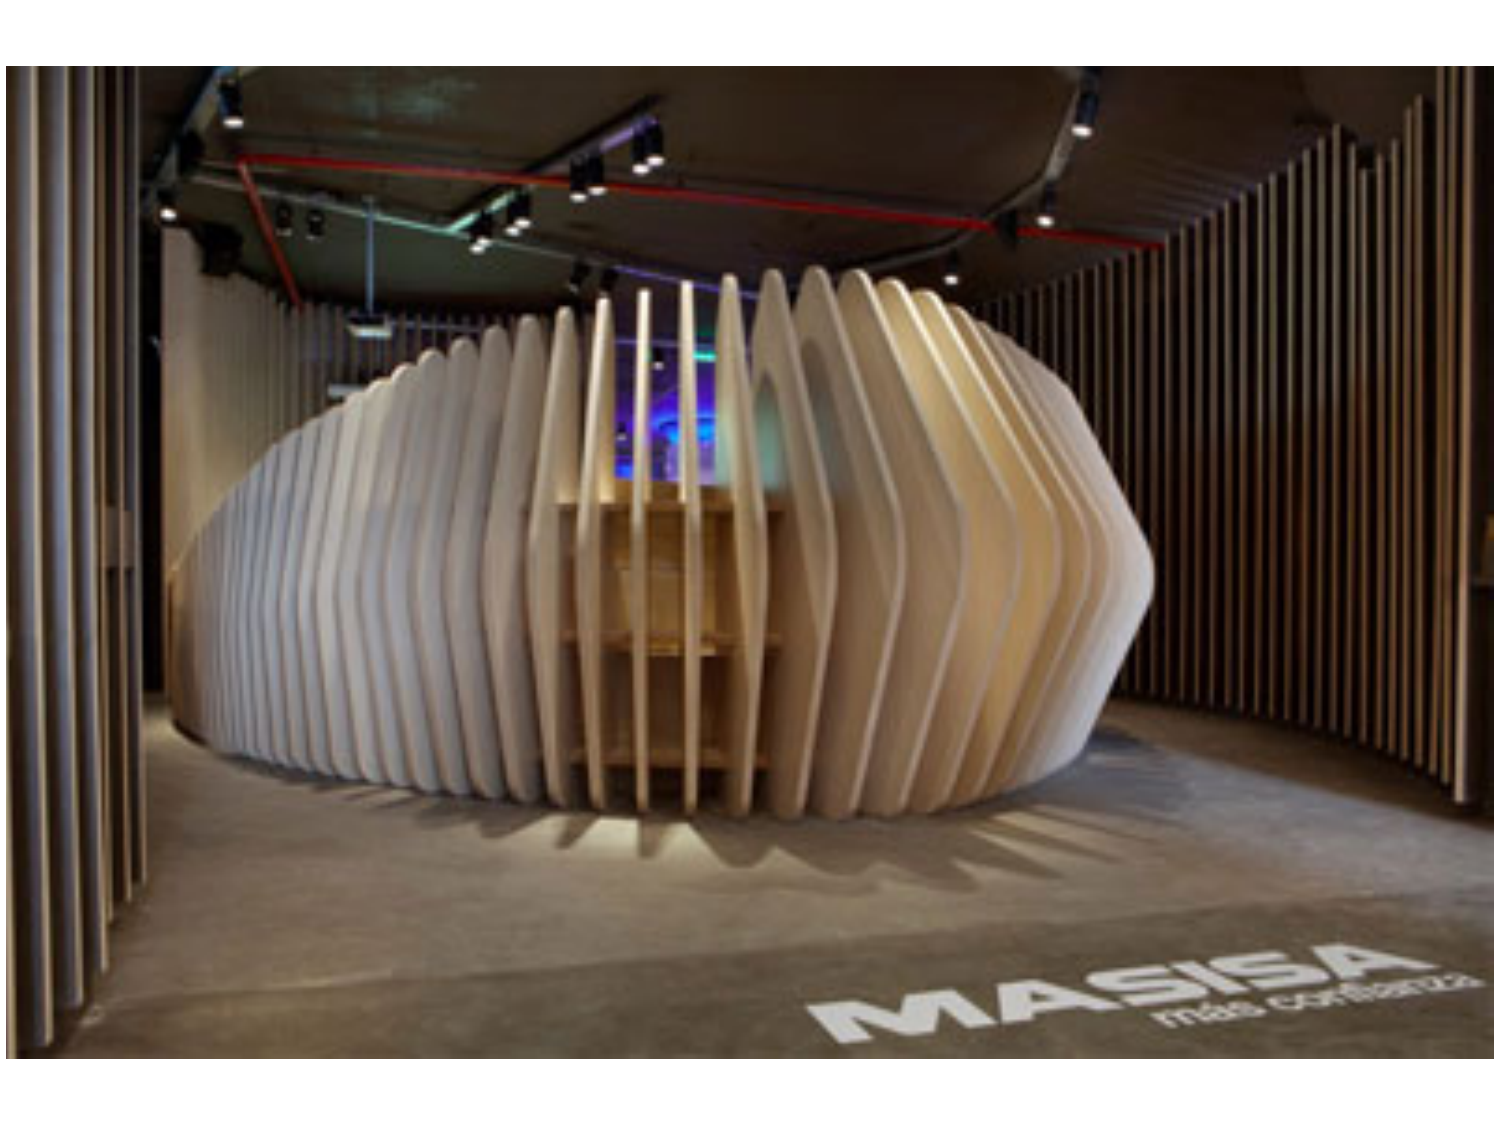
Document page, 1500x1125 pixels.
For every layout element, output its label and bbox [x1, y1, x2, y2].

picture [6, 66, 1494, 1059]
